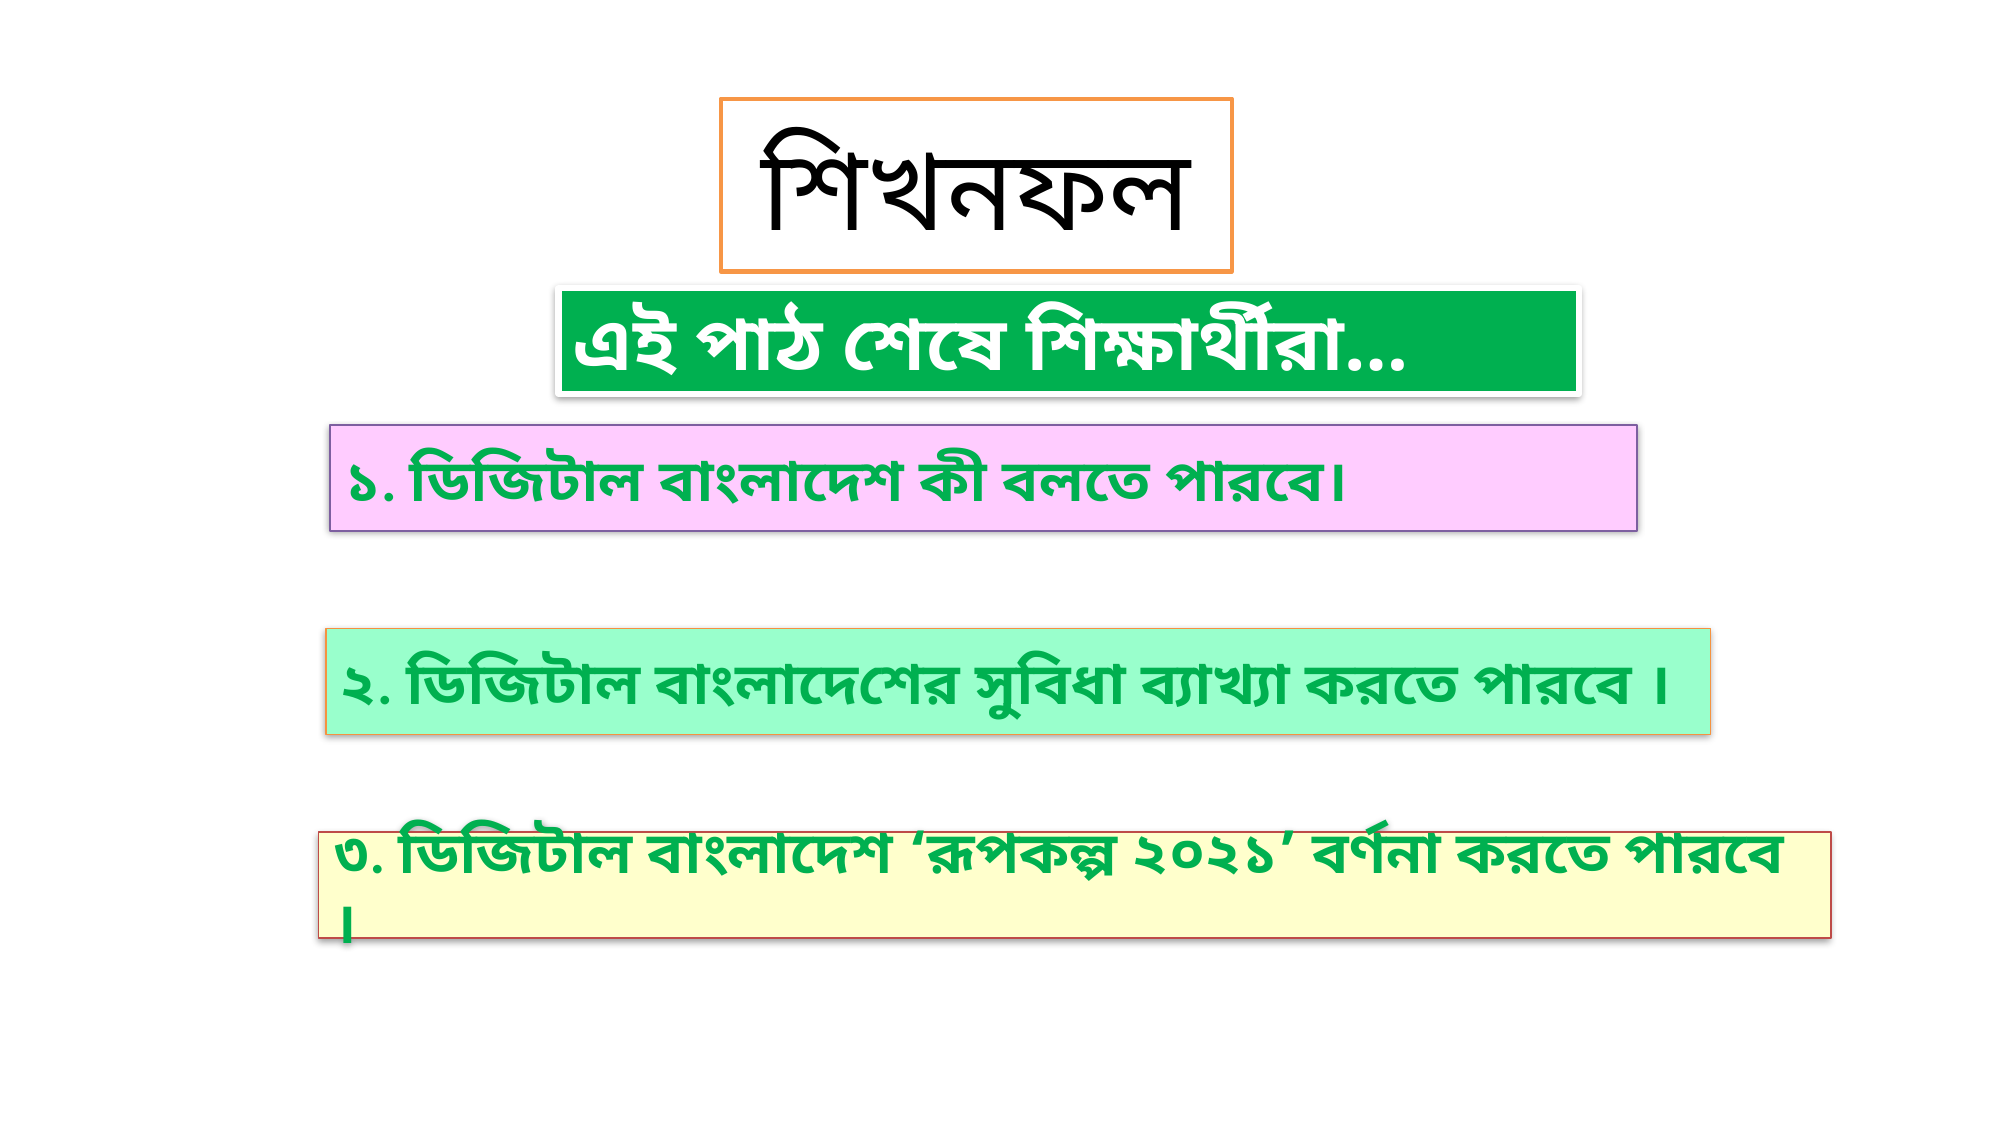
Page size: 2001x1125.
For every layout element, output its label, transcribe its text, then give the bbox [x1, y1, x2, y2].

text_box ২. ডিজিটাল বাংলাদেশের সুবিধা ব্যাখ্যা করতে পারবে । [325, 628, 1711, 735]
text_box শিখনফল [719, 97, 1234, 274]
text_box ১. ডিজিটাল বাংলাদেশ কী বলতে পারবে। [329, 424, 1638, 532]
text_box এই পাঠ শেষে শিক্ষার্থীরা… [555, 285, 1582, 397]
text_box ৩. ডিজিটাল বাংলাদেশ ‘রূপকল্প ২০২১’ বর্ণনা করতে পারবে । [318, 831, 1832, 939]
